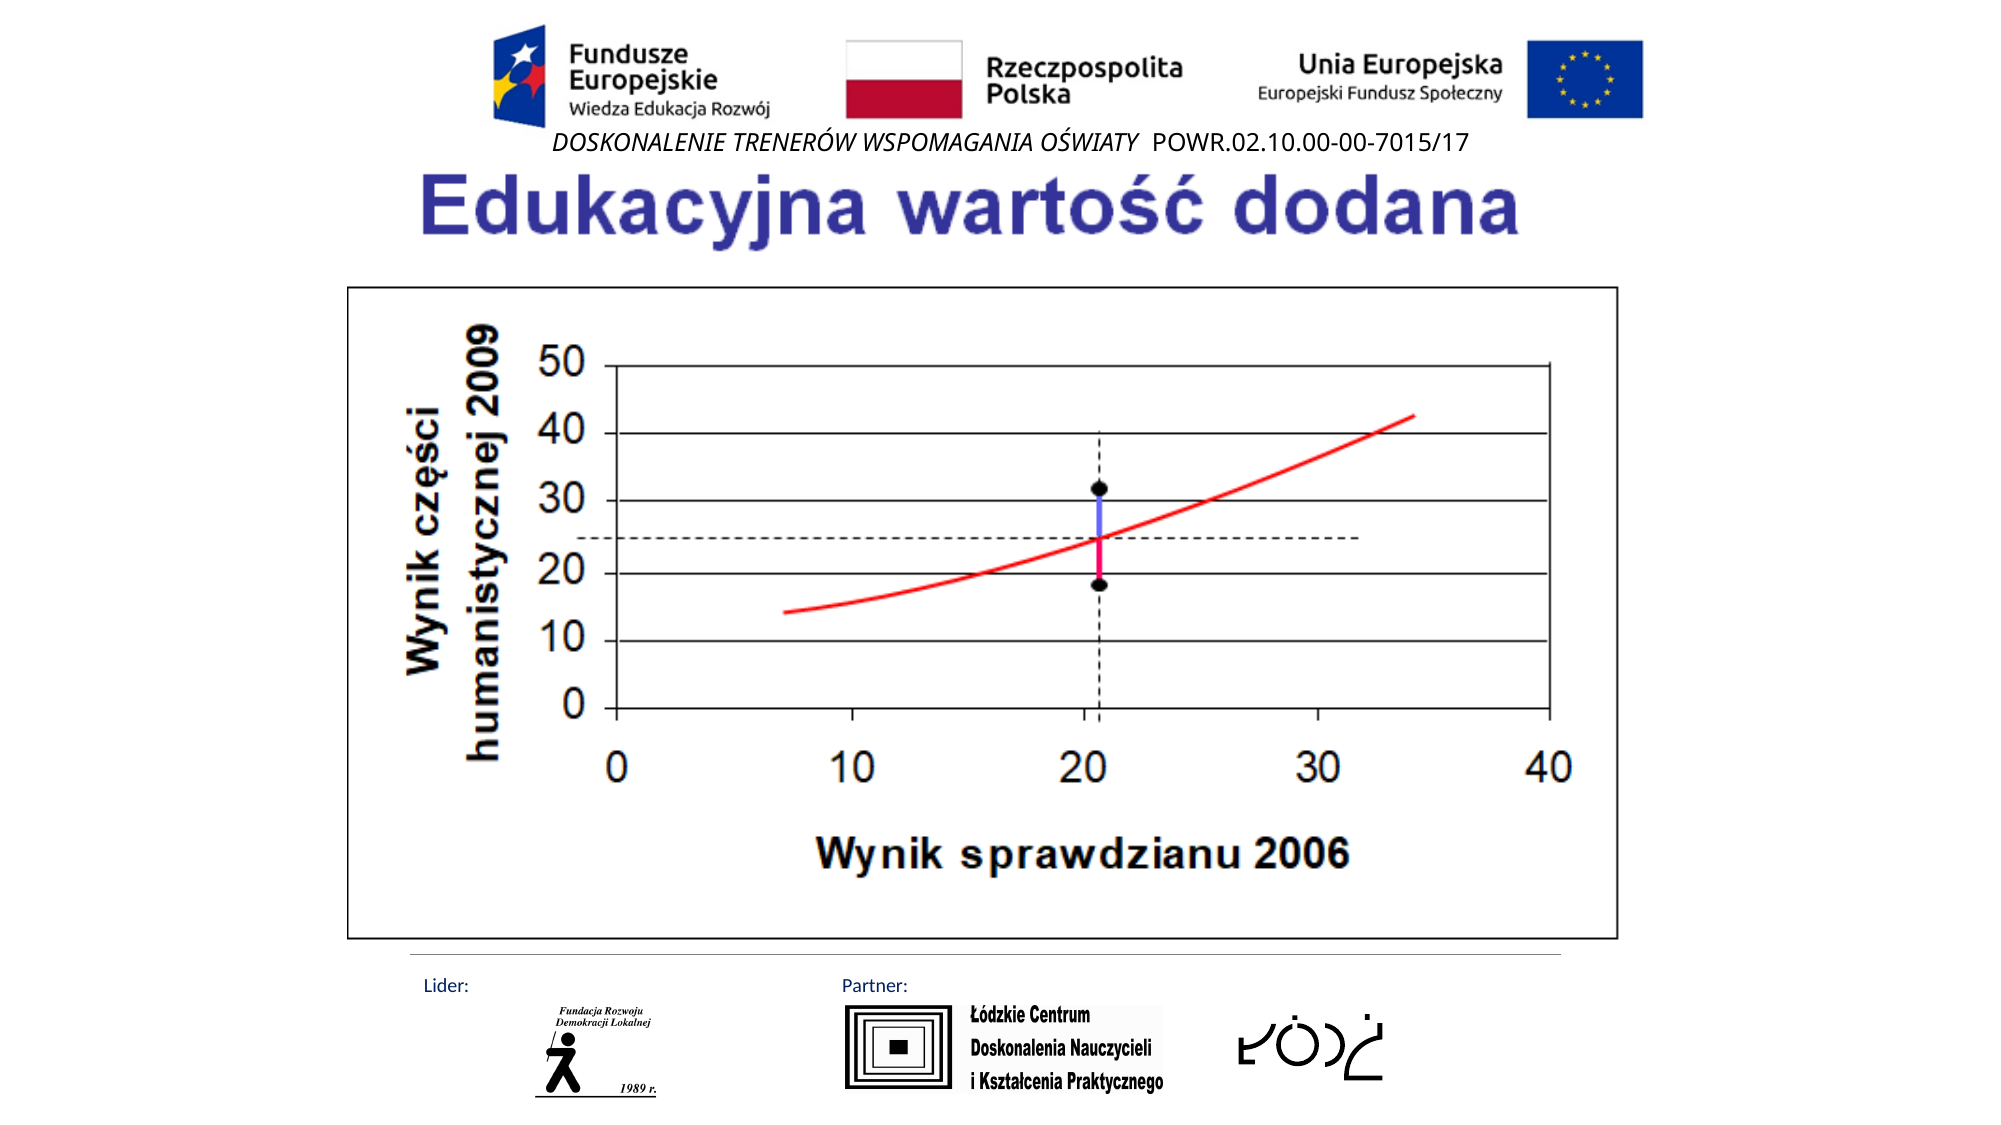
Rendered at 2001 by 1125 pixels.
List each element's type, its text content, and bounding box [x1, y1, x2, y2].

picture [468, 0, 1669, 154]
picture [347, 156, 1628, 1125]
title DOSKONALENIE TRENERÓW WSPOMAGANIA OŚWIATY POWR.02.10.00-00-7015/17 [151, 0, 1871, 169]
